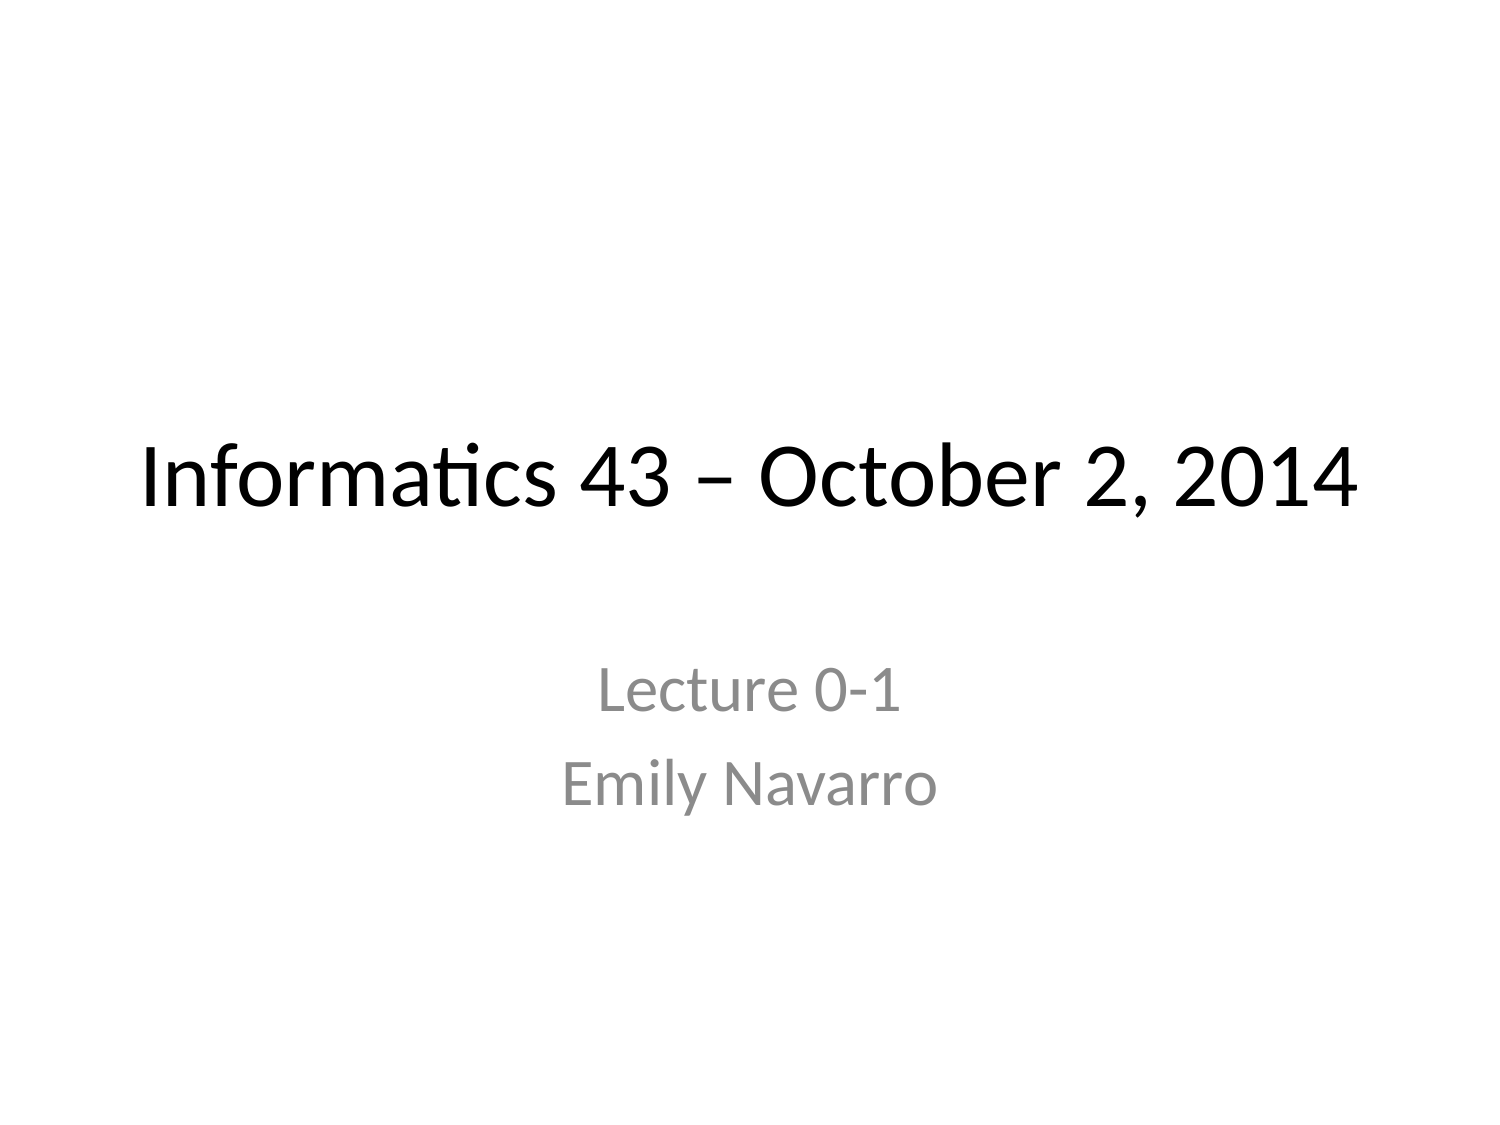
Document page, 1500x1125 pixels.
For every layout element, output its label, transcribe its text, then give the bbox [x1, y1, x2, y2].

title Informatics 43 – October 2, 2014 [112, 349, 1388, 591]
subtitle Lecture 0-1 Emily Navarro [225, 637, 1275, 925]
